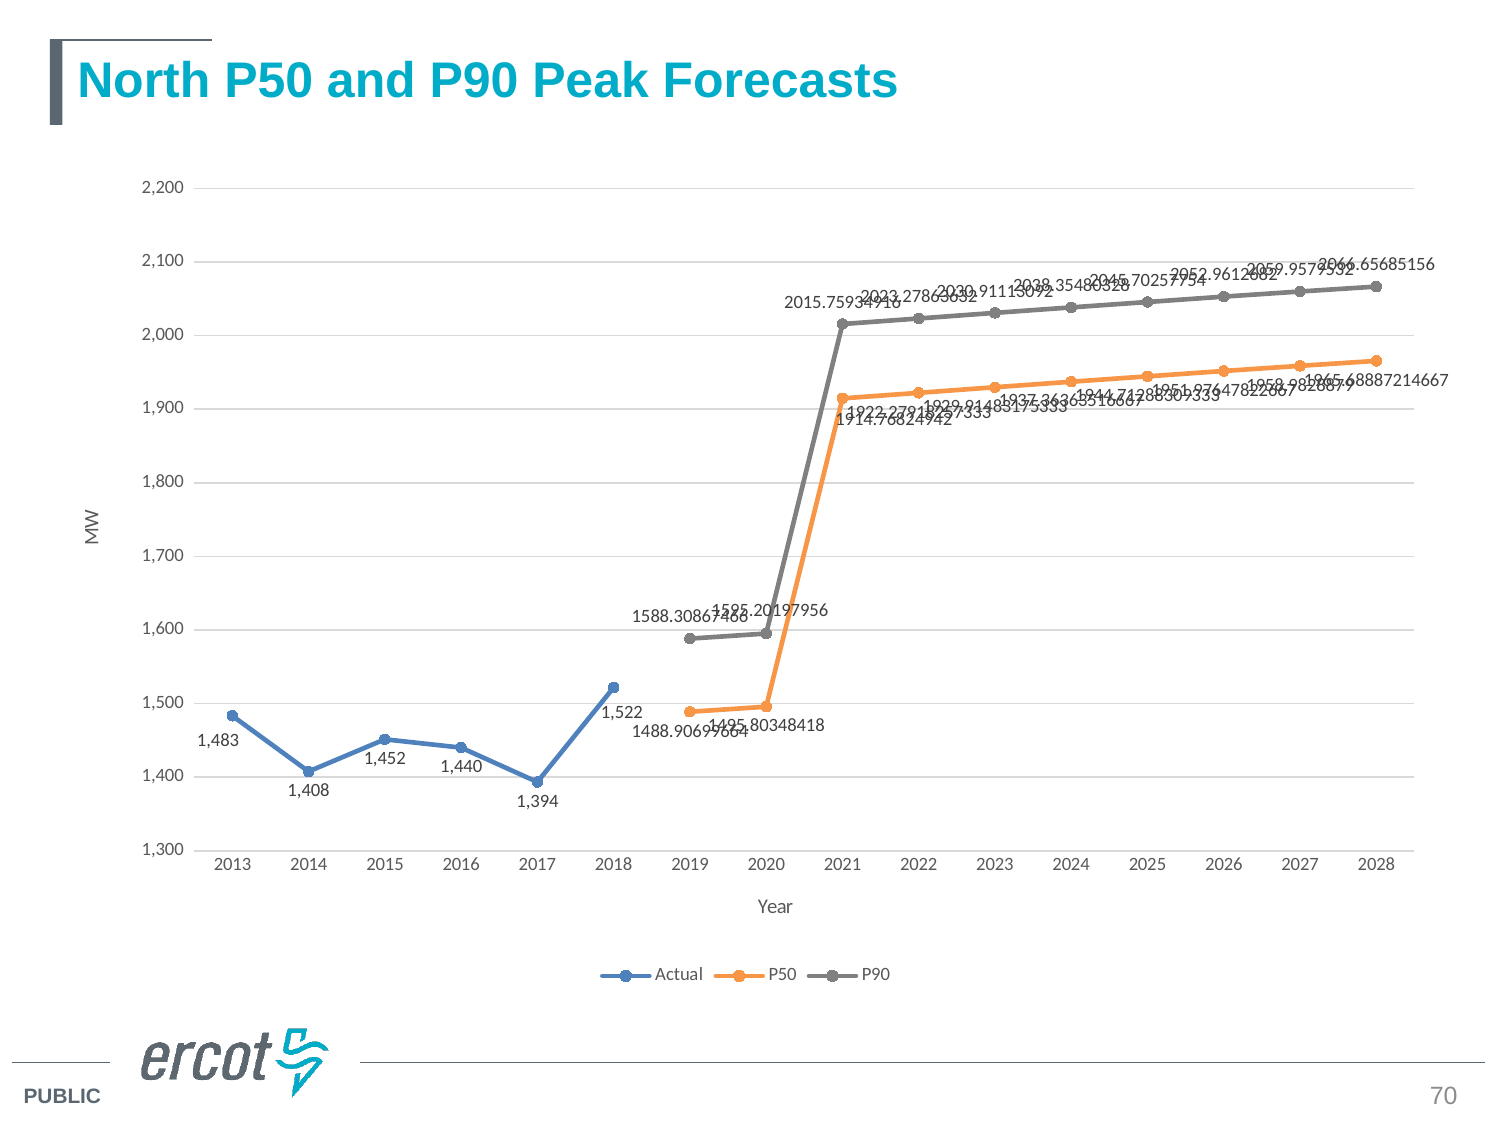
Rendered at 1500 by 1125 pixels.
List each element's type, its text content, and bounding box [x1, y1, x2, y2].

chart [49, 162, 1451, 992]
title North P50 and P90 Peak Forecasts [62, 39, 1450, 125]
picture [137, 1024, 332, 1100]
slide_number 70 [1400, 1076, 1488, 1113]
